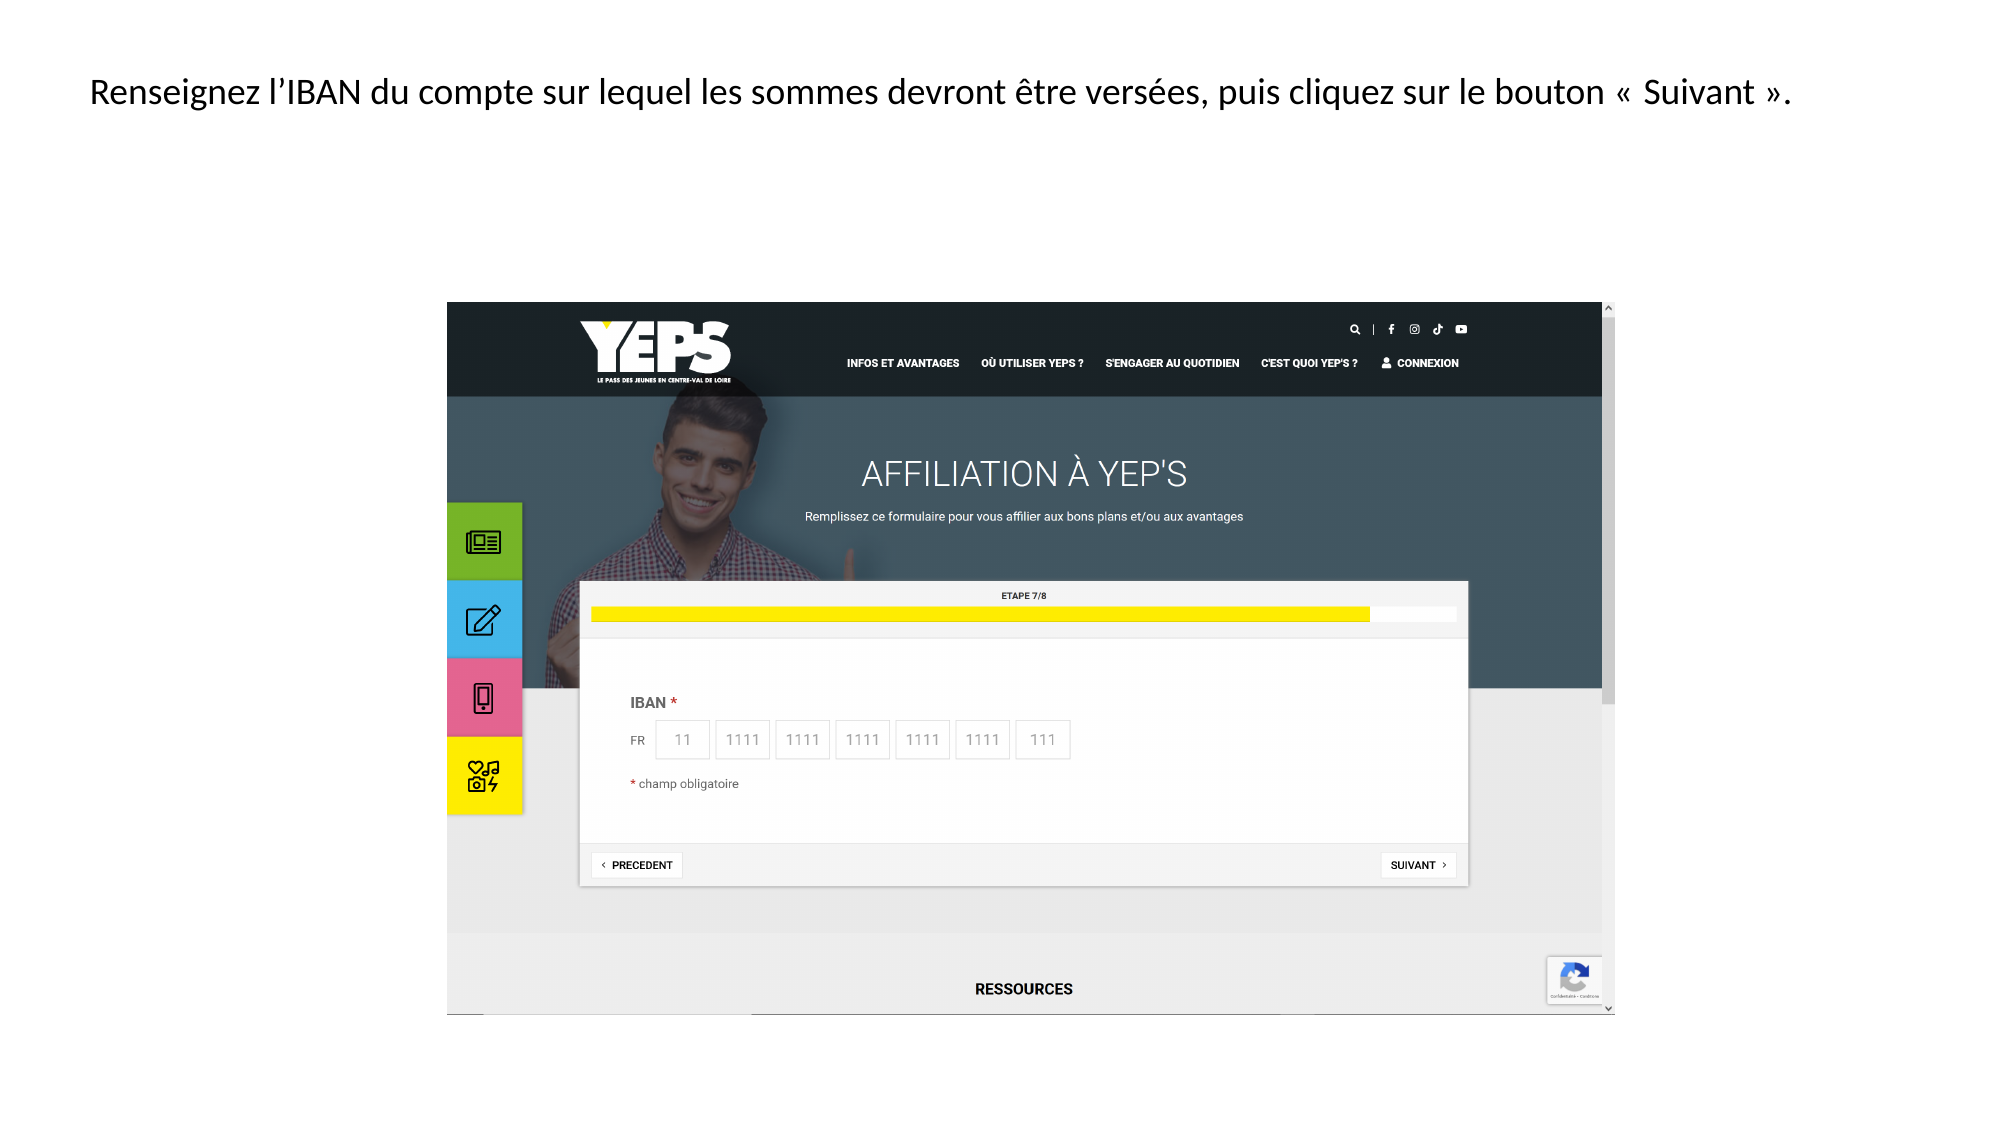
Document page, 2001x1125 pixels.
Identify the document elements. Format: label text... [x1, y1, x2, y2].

picture [447, 302, 1615, 1015]
text_box Renseignez l’IBAN du compte sur lequel les sommes devront être versées, puis cliquez sur le bouton « Suivant ». [75, 59, 1909, 120]
